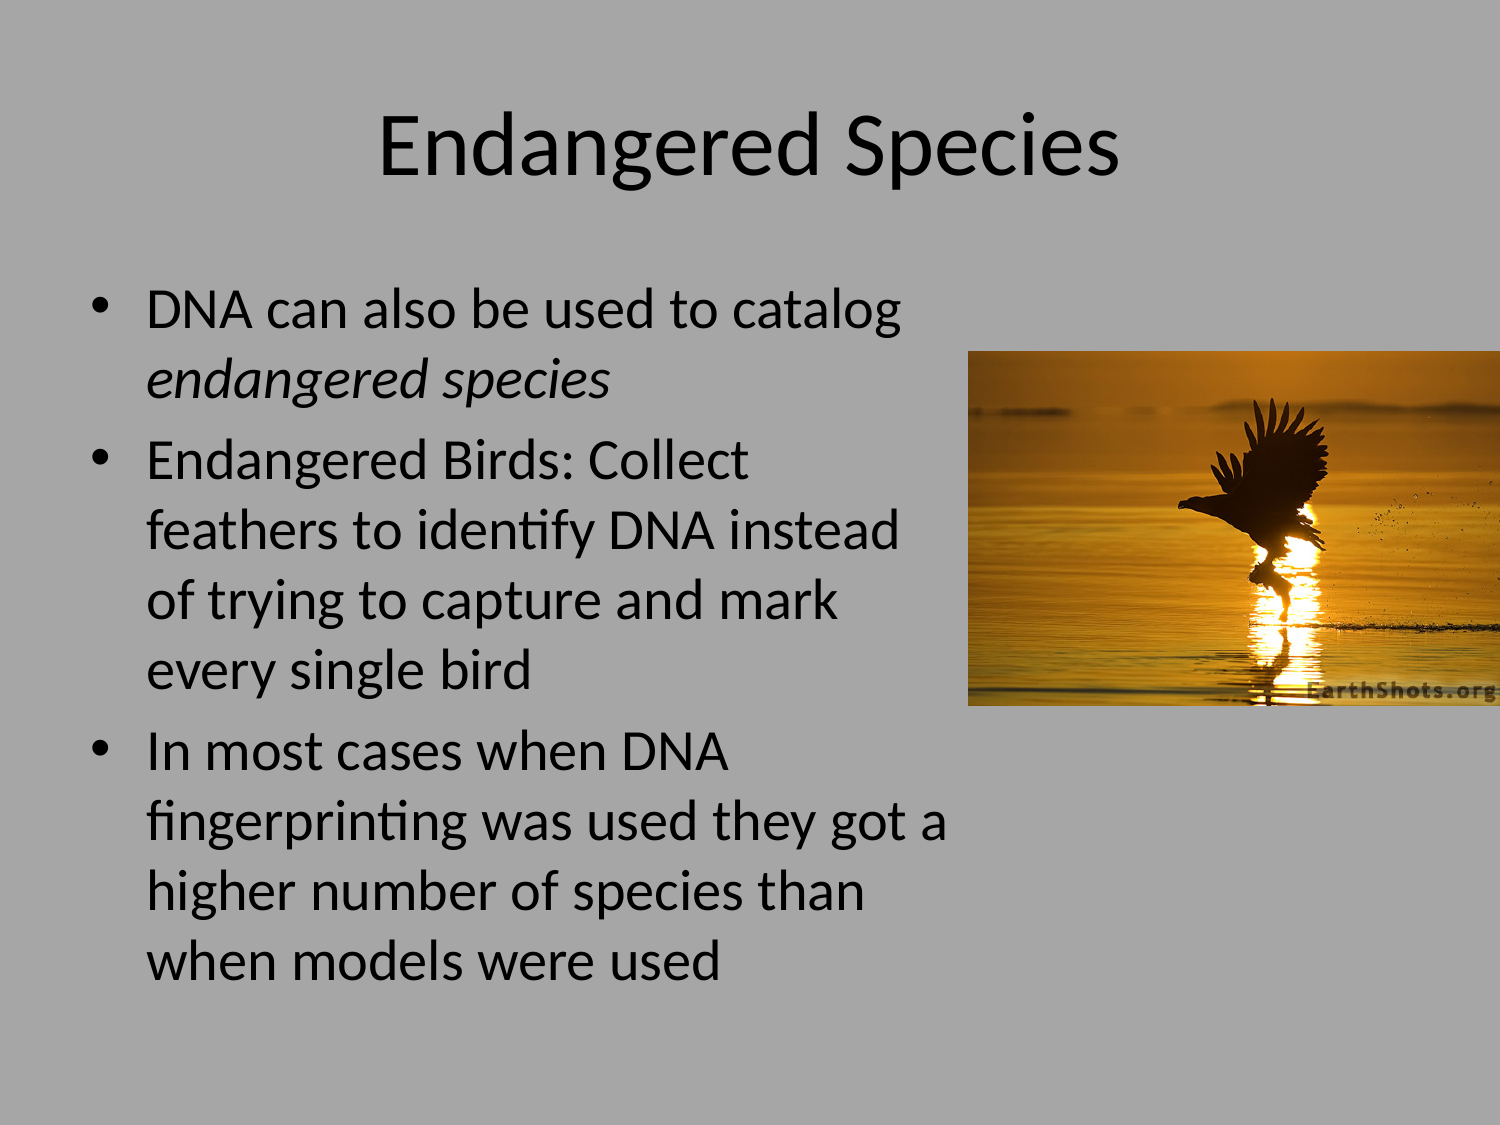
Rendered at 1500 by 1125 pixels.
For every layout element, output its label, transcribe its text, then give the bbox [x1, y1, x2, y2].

list DNA can also be used to catalog endangered species Endangered Birds: Collect feathers to identify DNA instead of trying to capture and mark every single bird In most cases when DNA fingerprinting was used they got a higher number of species than when models were used [75, 262, 969, 1005]
picture [968, 351, 1500, 706]
title Endangered Species [75, 45, 1425, 233]
